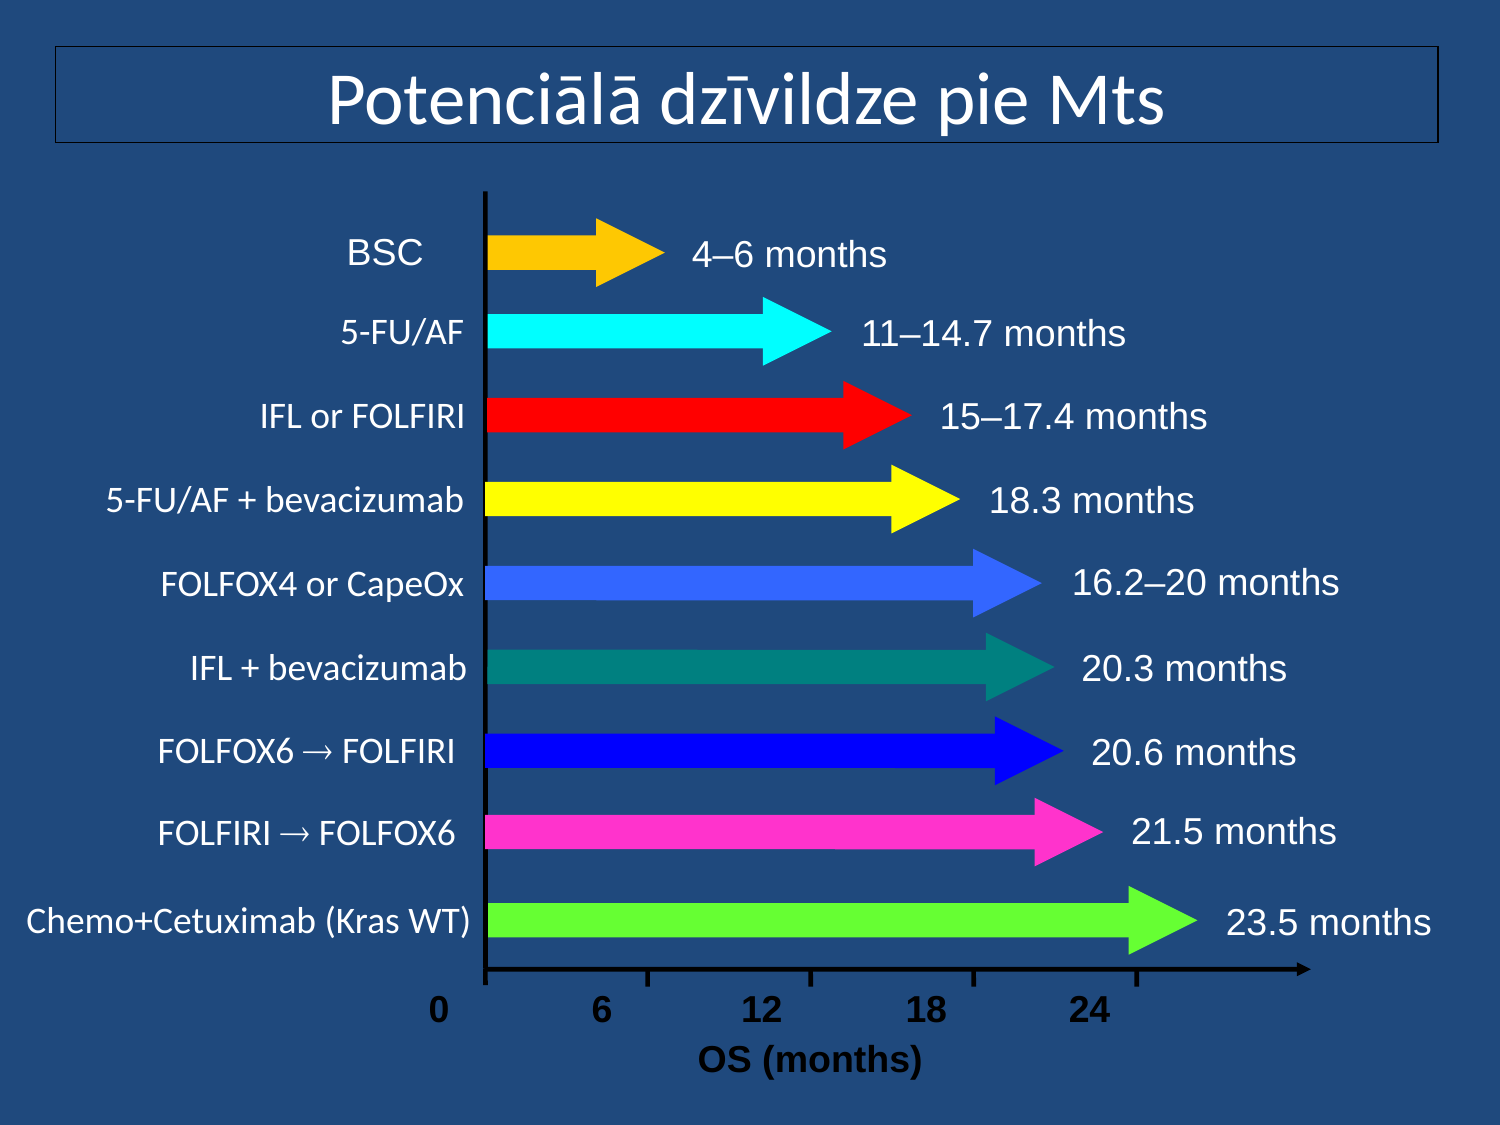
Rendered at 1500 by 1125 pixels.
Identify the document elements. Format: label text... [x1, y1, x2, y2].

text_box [0, 866, 1478, 975]
title Potenciālā dzīvildze pie Mts [436, 46, 1439, 143]
text_box 24 [1053, 982, 1219, 1038]
text_box 0 [413, 982, 558, 1038]
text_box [0, 381, 1447, 866]
text_box 12 [726, 982, 890, 1038]
text_box [486, 248, 665, 257]
list BSC [0, 0, 436, 380]
text_box [486, 327, 832, 336]
text_box OS (months) [425, 1039, 1195, 1088]
text_box 6 [576, 982, 722, 1038]
text_box 11–14.7 months [846, 301, 1169, 361]
text_box 18 [890, 982, 1053, 1038]
text_box 5-FU/AF [246, 298, 476, 364]
text_box 4–6 months [677, 222, 958, 283]
